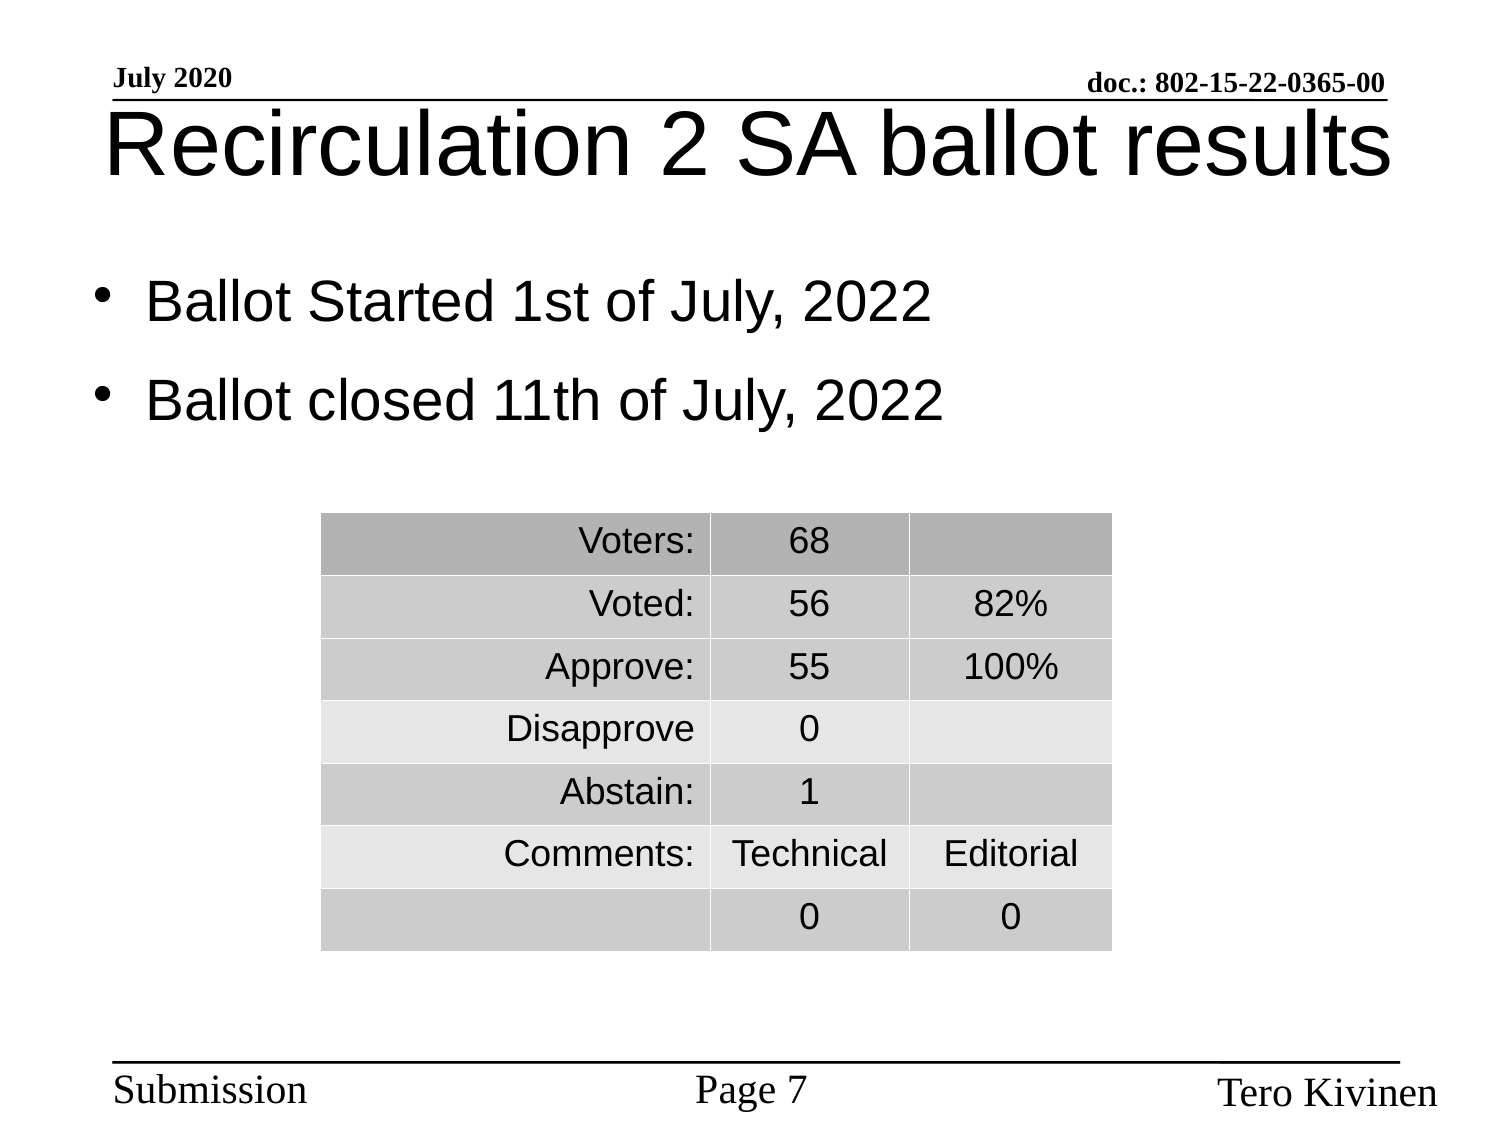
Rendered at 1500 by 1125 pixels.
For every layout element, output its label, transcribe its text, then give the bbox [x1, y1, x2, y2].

table_cell [910, 701, 1112, 763]
table_cell 0 [711, 701, 909, 763]
text_box Ballot Started 1st of July, 2022 Ballot closed 11th of July, 2022 [74, 263, 1425, 620]
table_cell Voted: [321, 576, 710, 638]
table_cell [321, 889, 710, 951]
table_header 68 [711, 513, 909, 575]
table_cell 100% [910, 639, 1112, 700]
table_cell Abstain: [321, 764, 710, 825]
table_header Voters: [321, 513, 710, 575]
table_cell 0 [910, 889, 1112, 951]
table_cell Technical [711, 826, 909, 888]
table_cell 0 [711, 889, 909, 951]
table_cell Comments: [321, 826, 710, 888]
table_cell 56 [711, 576, 909, 638]
table_header [910, 513, 1112, 575]
text_box Recirculation 2 SA ballot results [74, 44, 1425, 232]
table_cell 1 [711, 764, 909, 825]
table_cell Approve: [321, 639, 710, 700]
table_cell [910, 764, 1112, 825]
table_cell Disapprove [321, 701, 710, 763]
table_cell 82% [910, 576, 1112, 638]
table_cell Editorial [910, 826, 1112, 888]
table_cell 55 [711, 639, 909, 700]
